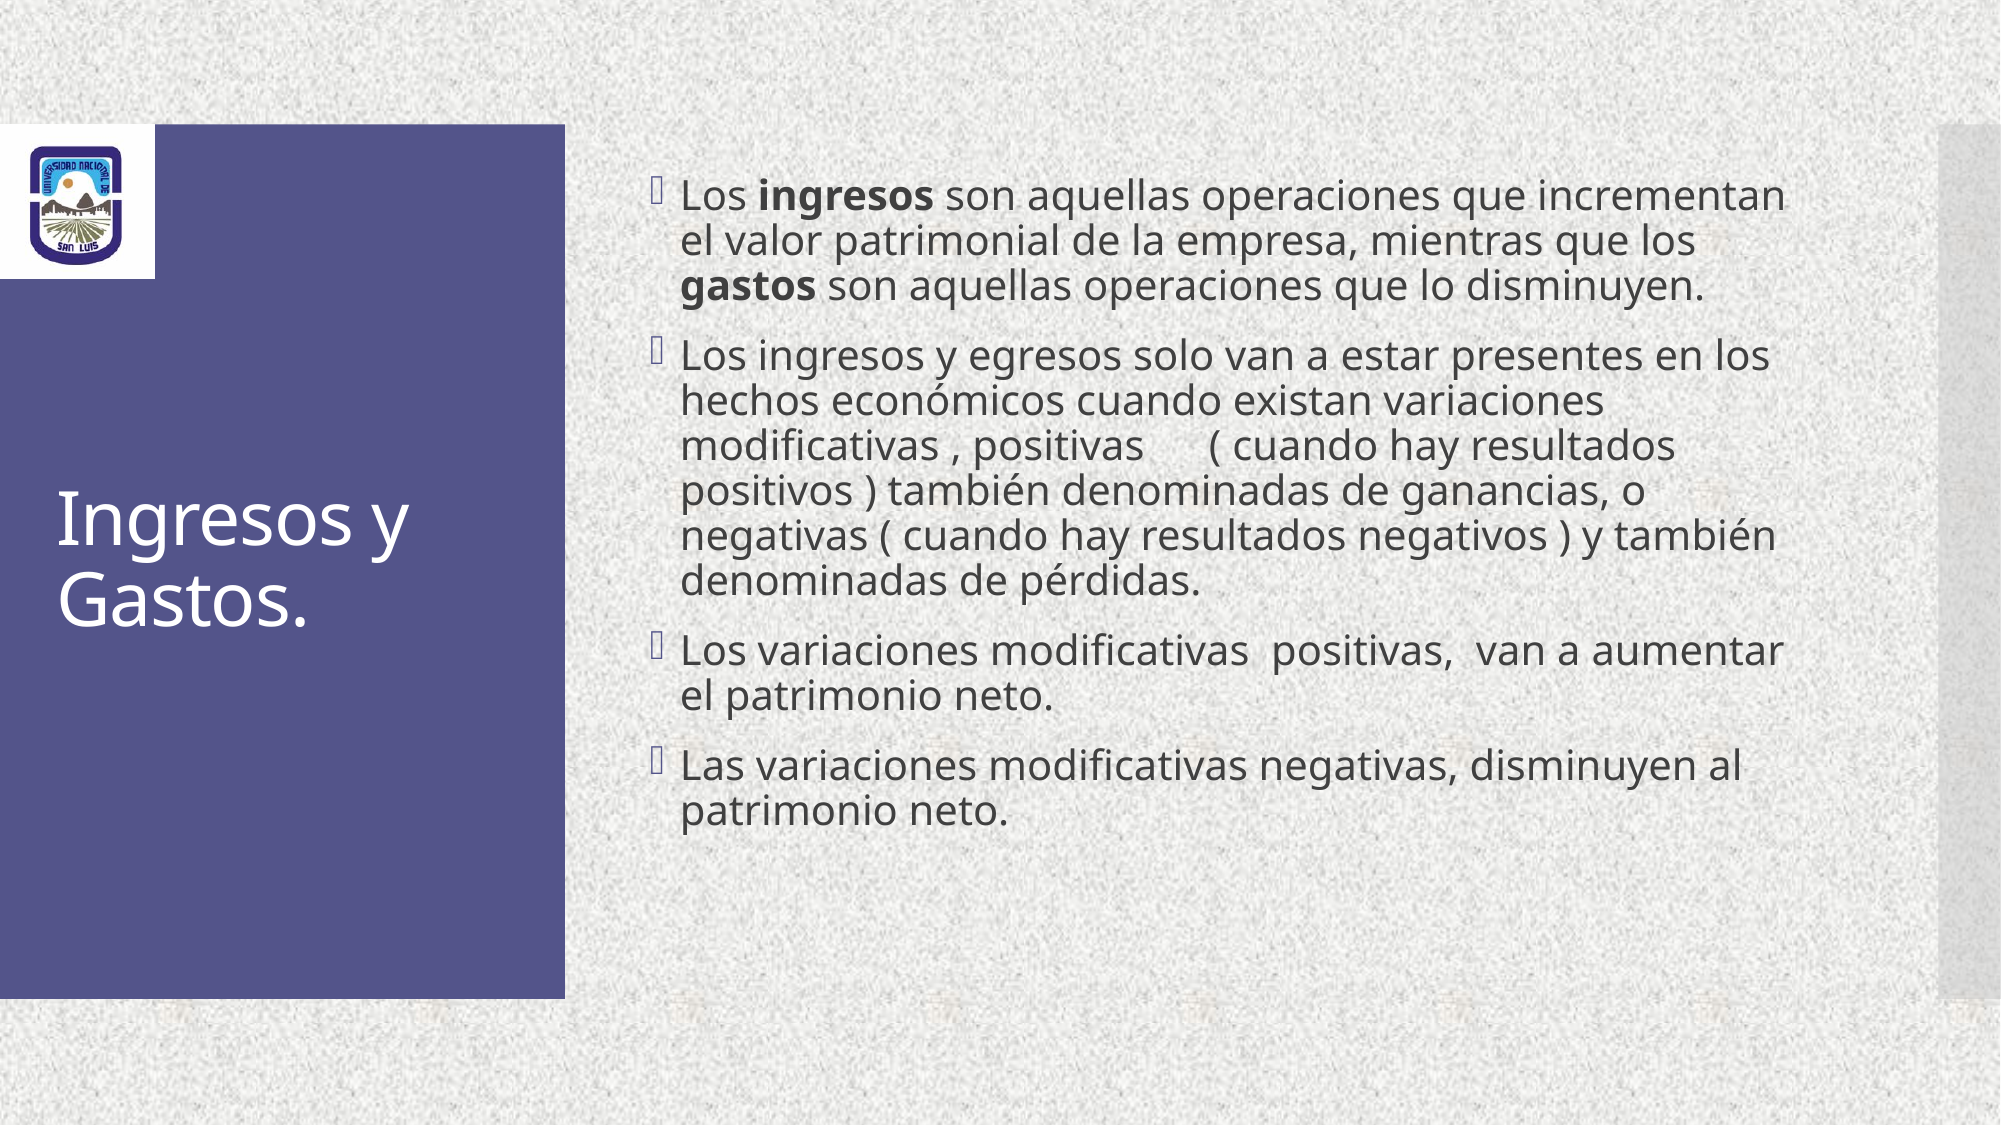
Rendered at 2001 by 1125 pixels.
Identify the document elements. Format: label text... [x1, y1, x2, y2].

title Ingresos y Gastos. [41, 184, 525, 940]
list Los ingresos son aquellas operaciones que incrementan el valor patrimonial de la empresa, mientras que los gastos son aquellas operaciones que lo disminuyen. Los ingresos y egresos solo van a estar presentes en los hechos económicos cuando existan variaciones modificativas , positivas ( cuando hay resultados positivos ) también denominadas de ganancias, o negativas ( cuando hay resultados negativos ) y también denominadas de pérdidas. Los variaciones modificativas positivas, van a aumentar el patrimonio neto. Las variaciones modificativas negativas, disminuyen al patrimonio neto. [634, 141, 1835, 982]
picture [0, 0, 2001, 1125]
